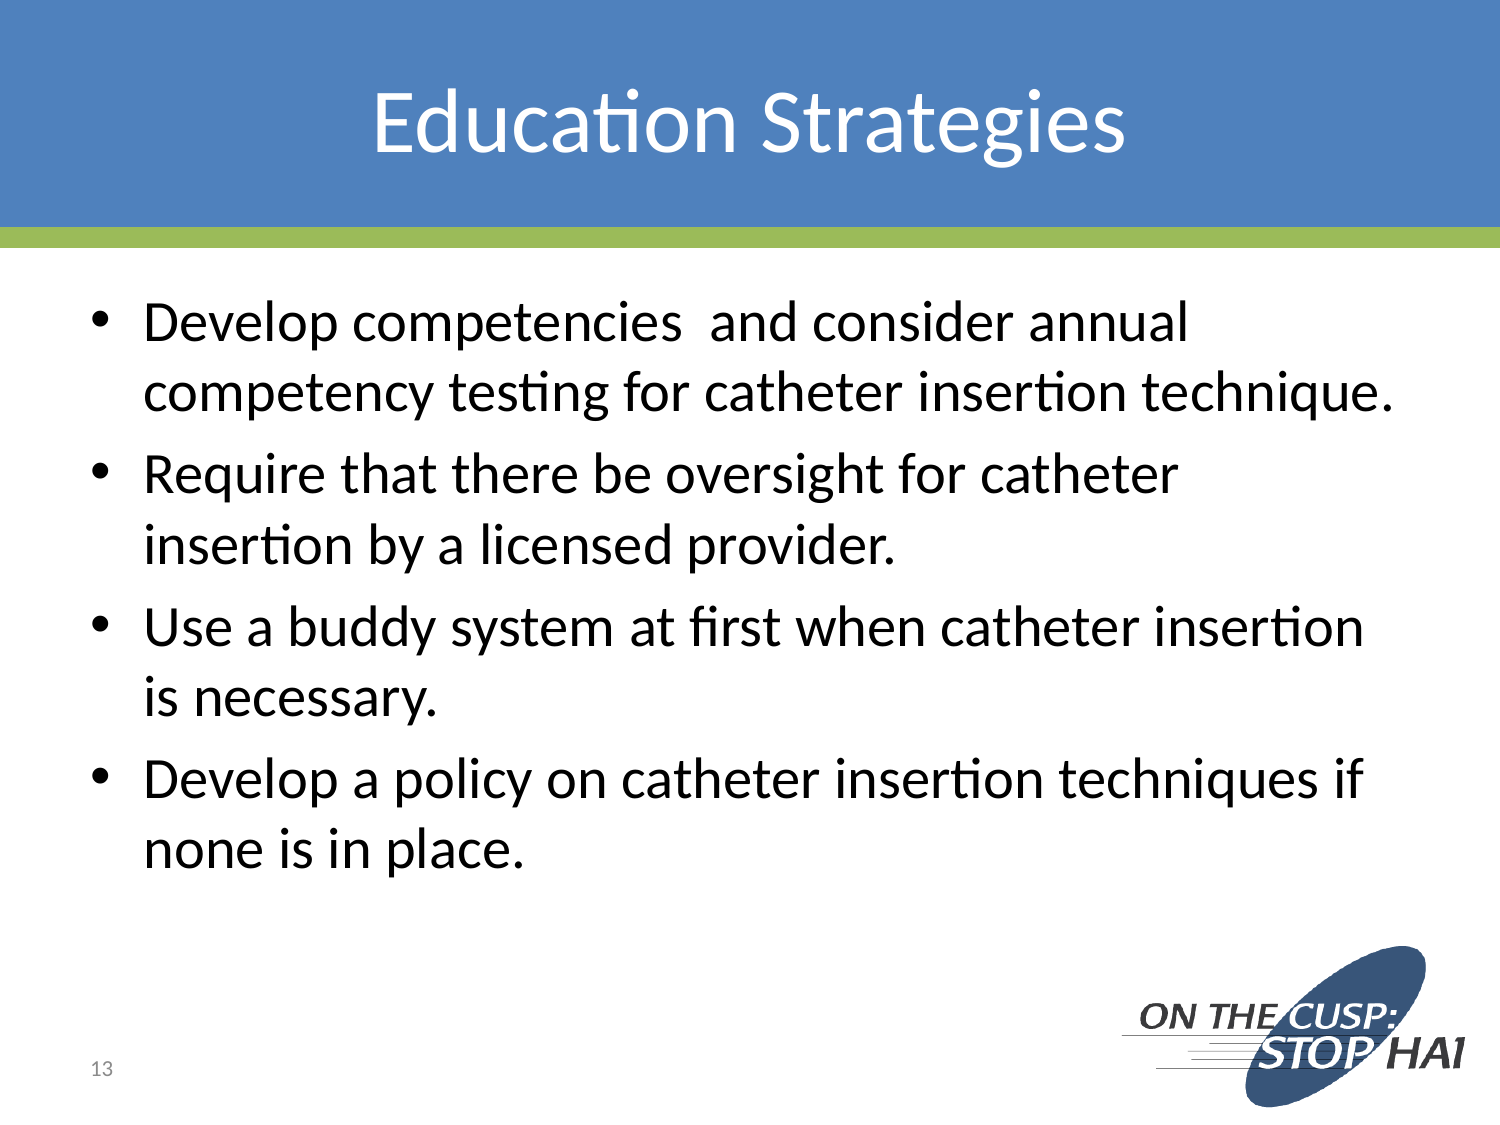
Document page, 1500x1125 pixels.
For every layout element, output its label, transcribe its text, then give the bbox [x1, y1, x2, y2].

list Develop competencies and consider annual competency testing for catheter insertion technique. Require that there be oversight for catheter insertion by a licensed provider. Use a buddy system at first when catheter insertion is necessary. Develop a policy on catheter insertion techniques if none is in place. [74, 274, 1413, 951]
title Education Strategies [0, 0, 1500, 233]
slide_number 13 [75, 1037, 425, 1098]
picture [1098, 929, 1500, 1125]
